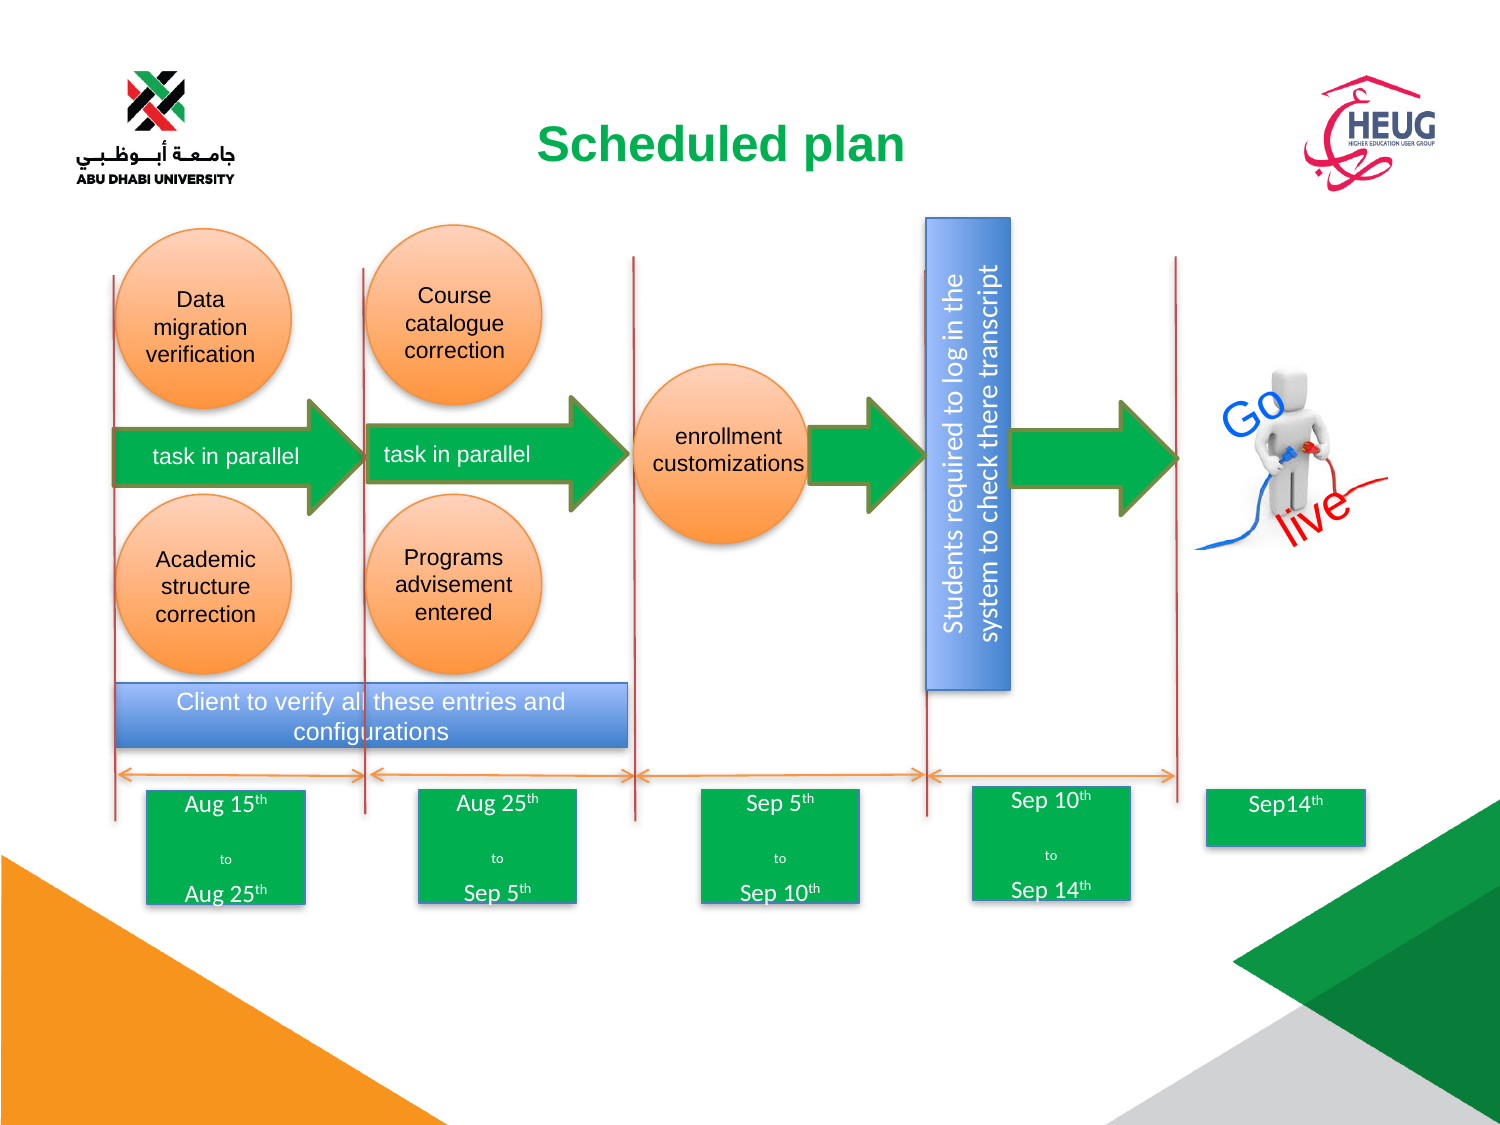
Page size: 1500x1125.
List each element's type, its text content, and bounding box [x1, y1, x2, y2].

text_box Scheduled plan [521, 103, 921, 179]
picture [0, 0, 1500, 1125]
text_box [345, 224, 636, 904]
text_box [1182, 256, 1392, 847]
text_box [633, 256, 926, 904]
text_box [113, 228, 341, 905]
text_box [924, 217, 1178, 901]
